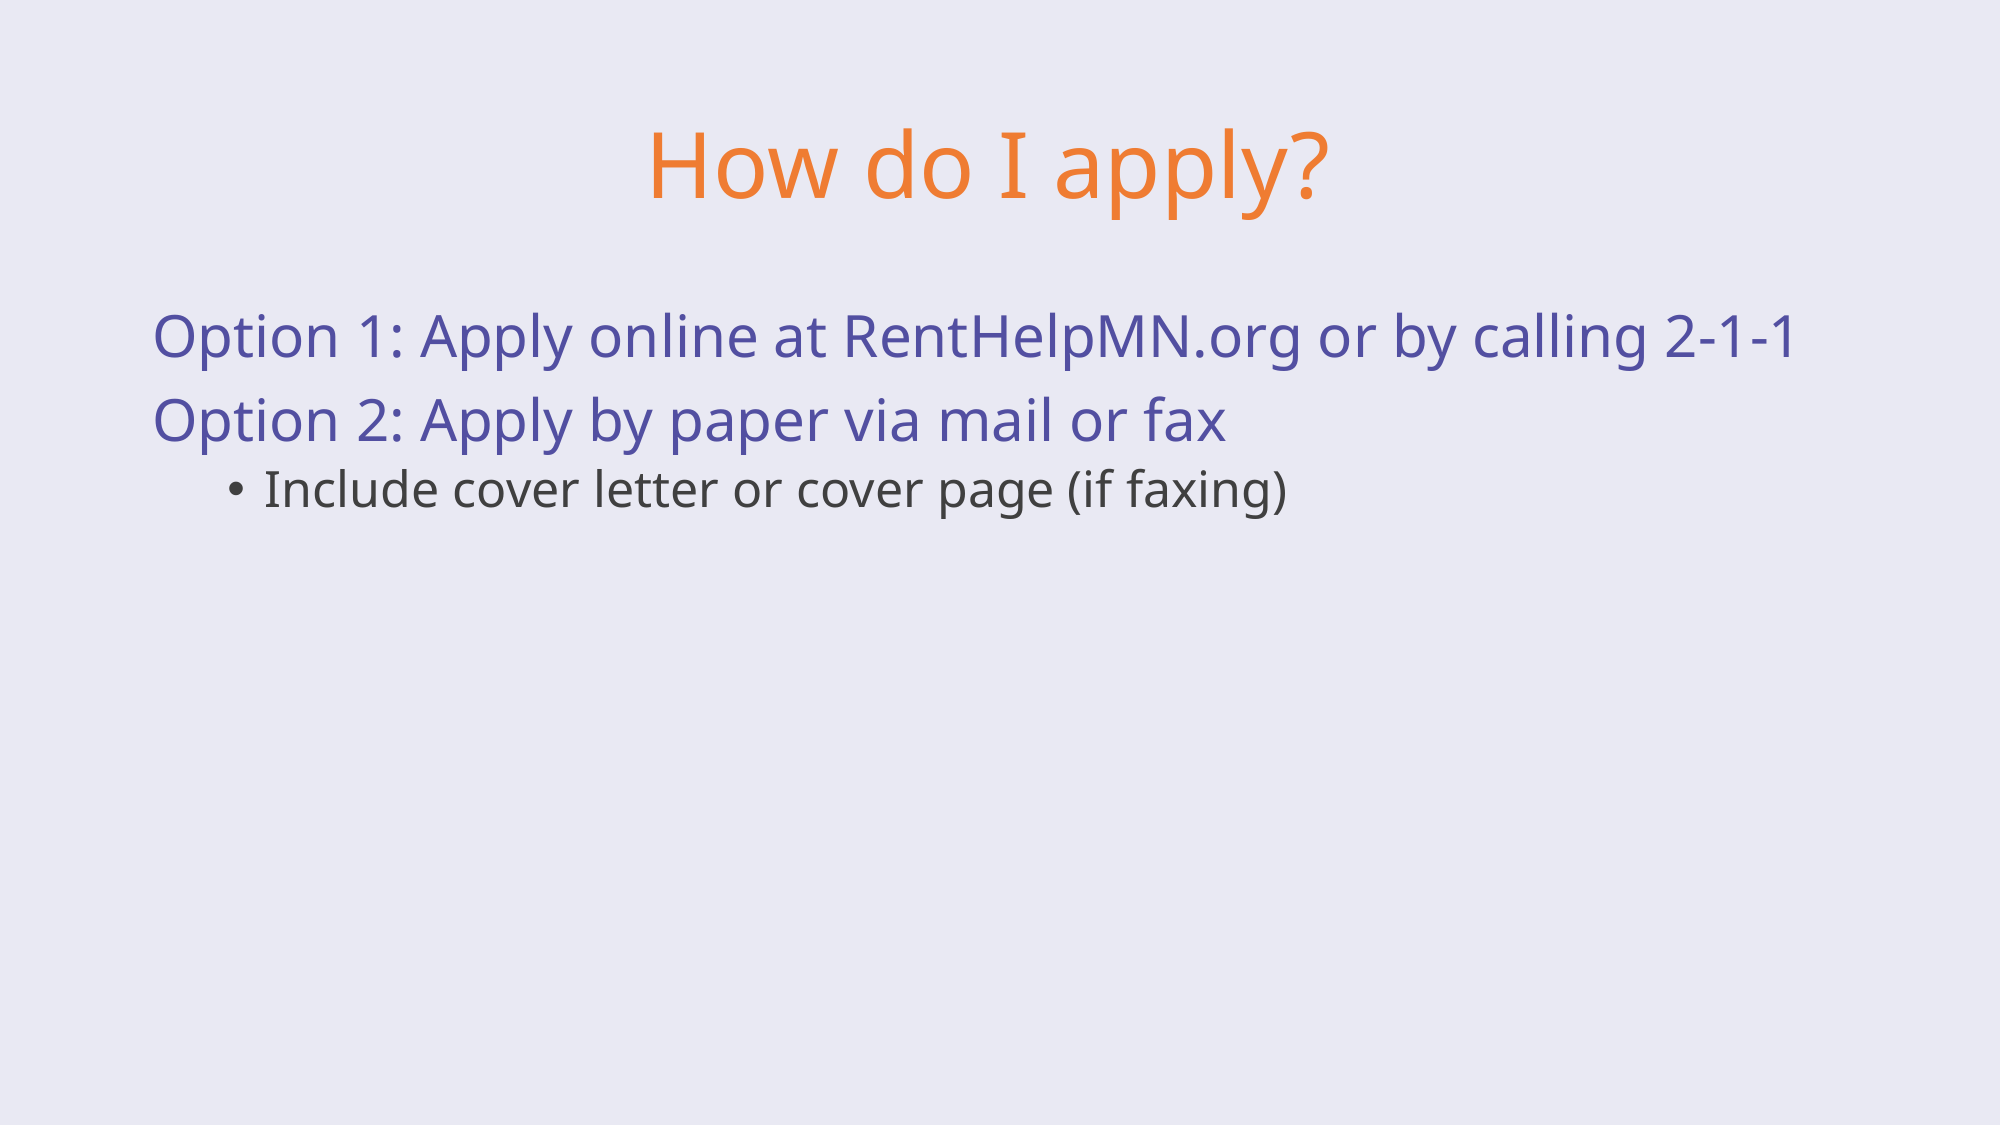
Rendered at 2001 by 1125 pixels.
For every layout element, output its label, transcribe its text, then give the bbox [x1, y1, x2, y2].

title How do I apply? [137, 59, 1863, 278]
list Option 1: Apply online at RentHelpMN.org or by calling 2-1-1 Option 2: Apply by paper via mail or fax Include cover letter or cover page (if faxing) [137, 299, 1863, 1014]
